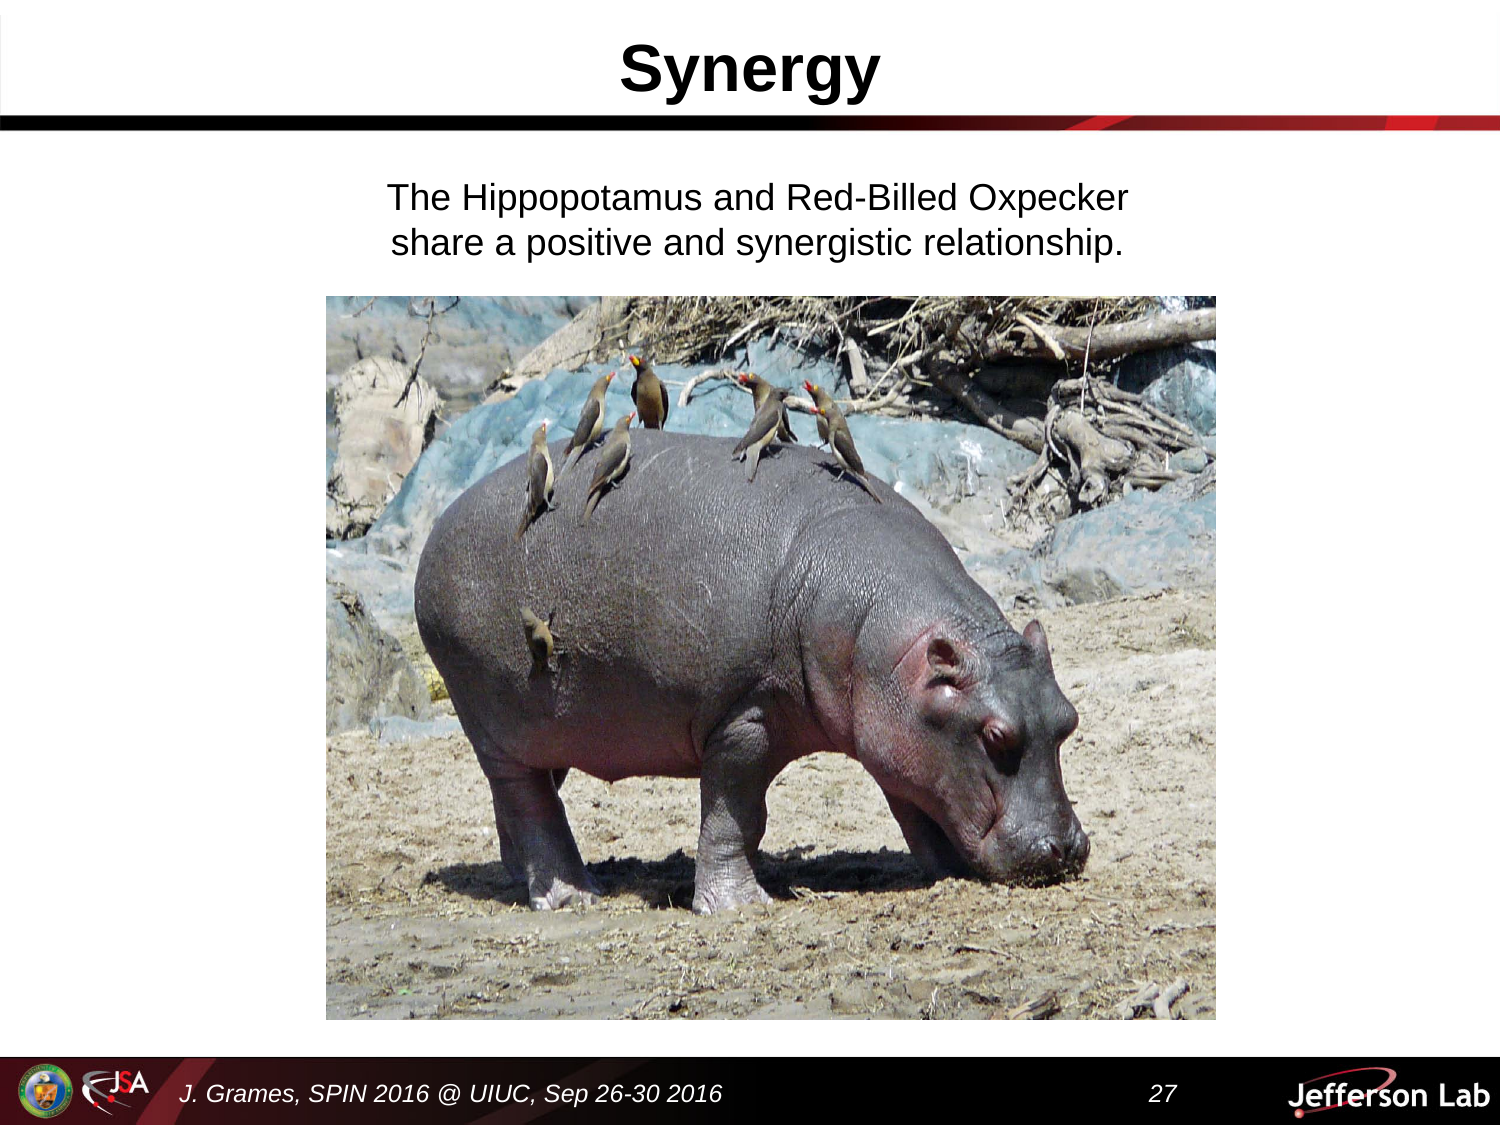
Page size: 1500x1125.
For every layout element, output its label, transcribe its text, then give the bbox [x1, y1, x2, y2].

text_box J. Grames, SPIN 2016 @ UIUC, Sep 26-30 2016 [164, 1070, 1032, 1125]
picture [0, 0, 1500, 1125]
text_box Synergy [34, 17, 1468, 111]
text_box The Hippopotamus and Red-Billed Oxpecker share a positive and synergistic relationship. [342, 165, 1173, 271]
text_box 27 [1134, 1070, 1208, 1125]
